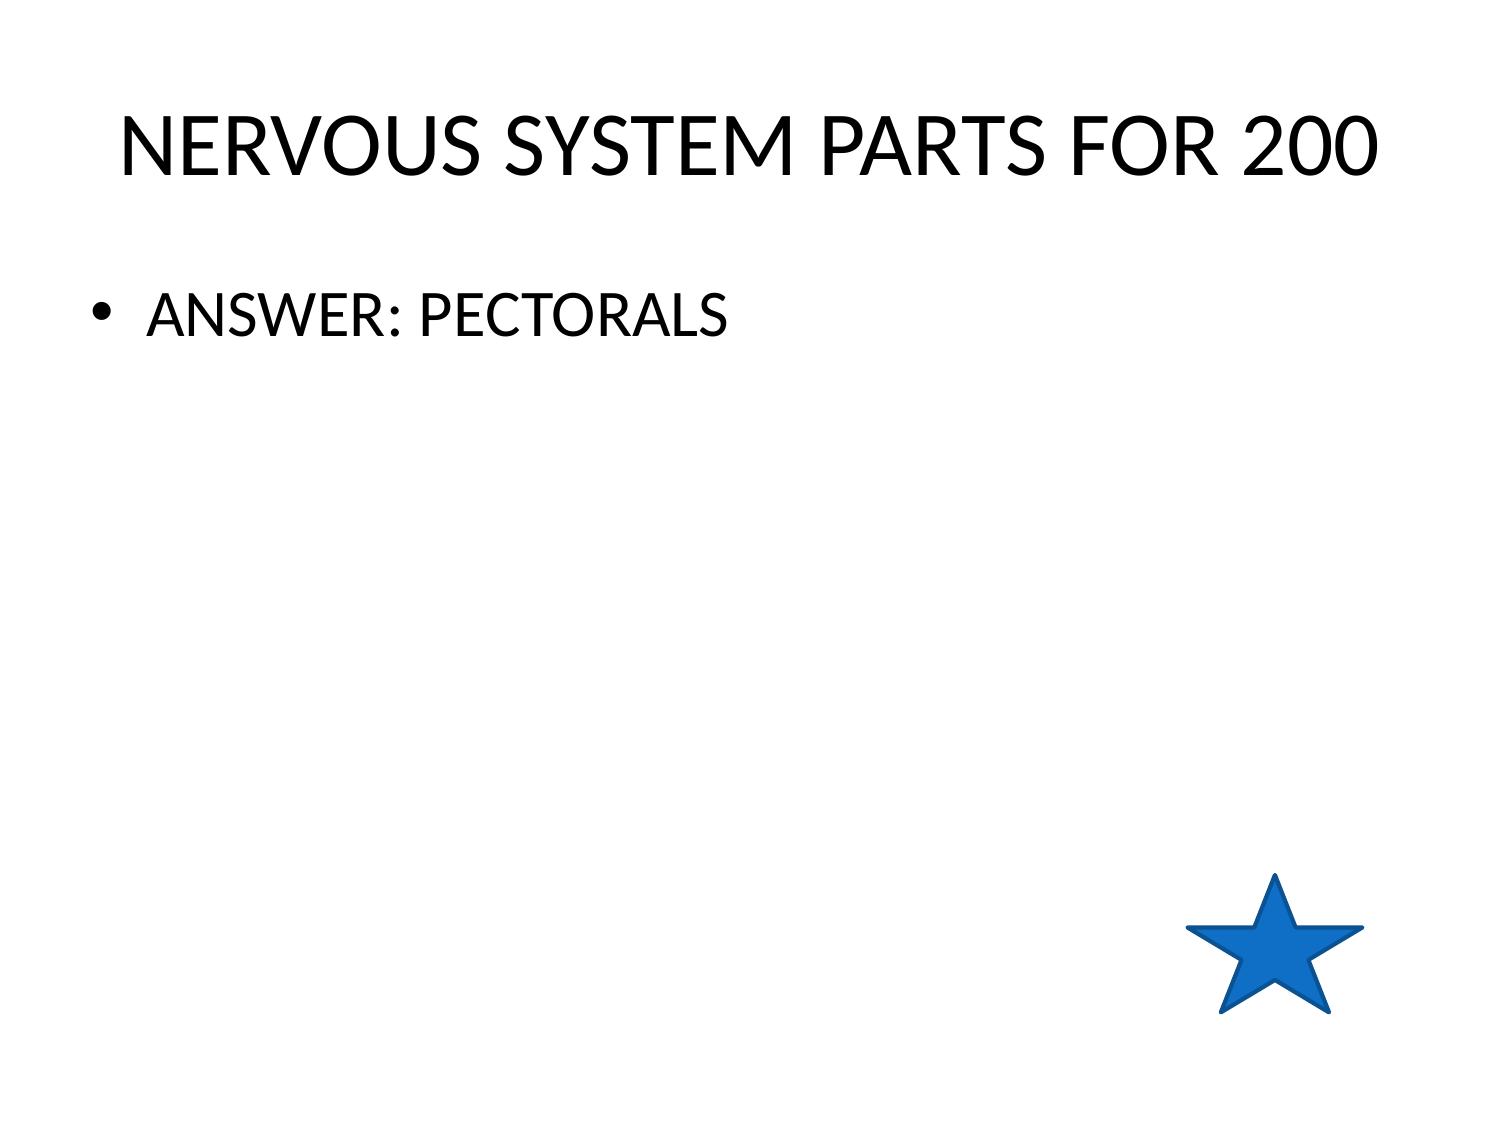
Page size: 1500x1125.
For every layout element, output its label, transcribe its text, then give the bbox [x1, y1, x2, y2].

title NERVOUS SYSTEM PARTS FOR 200 [75, 45, 1425, 233]
text_box [1185, 872, 1365, 1015]
list ANSWER: PECTORALS [75, 262, 1425, 1005]
